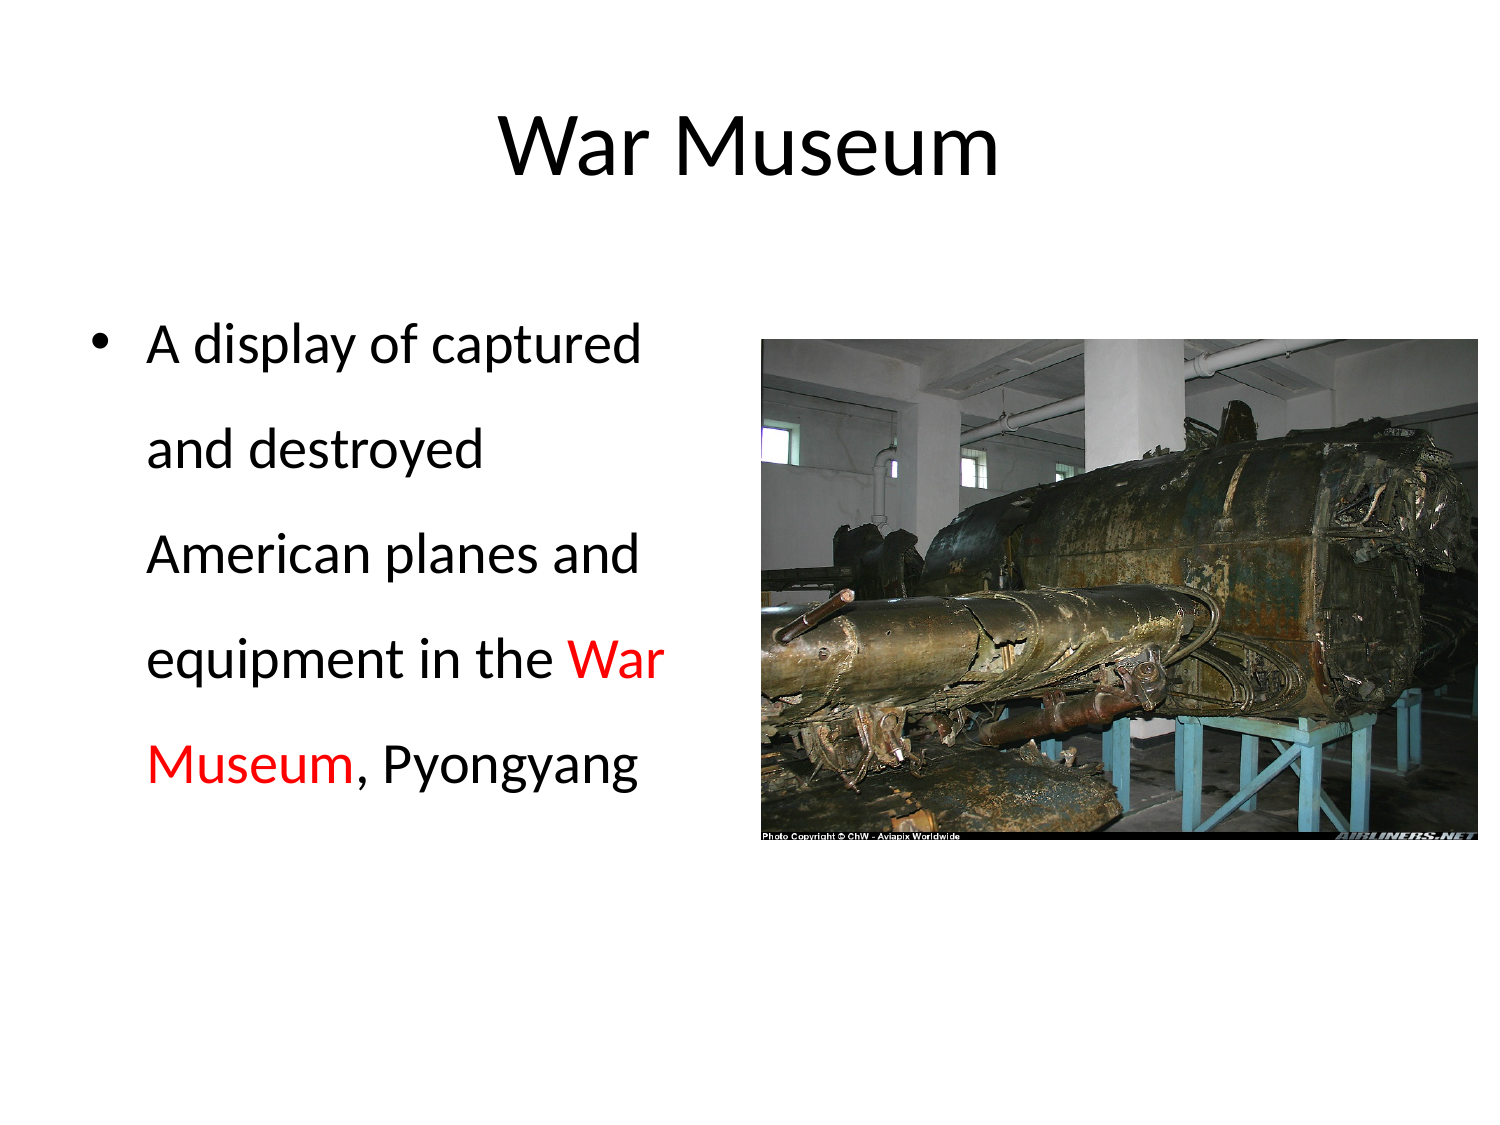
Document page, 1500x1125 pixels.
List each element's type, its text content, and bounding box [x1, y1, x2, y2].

title War Museum [75, 45, 1425, 233]
picture [761, 339, 1479, 840]
list A display of captured and destroyed American planes and equipment in the War Museum, Pyongyang [75, 262, 738, 1005]
